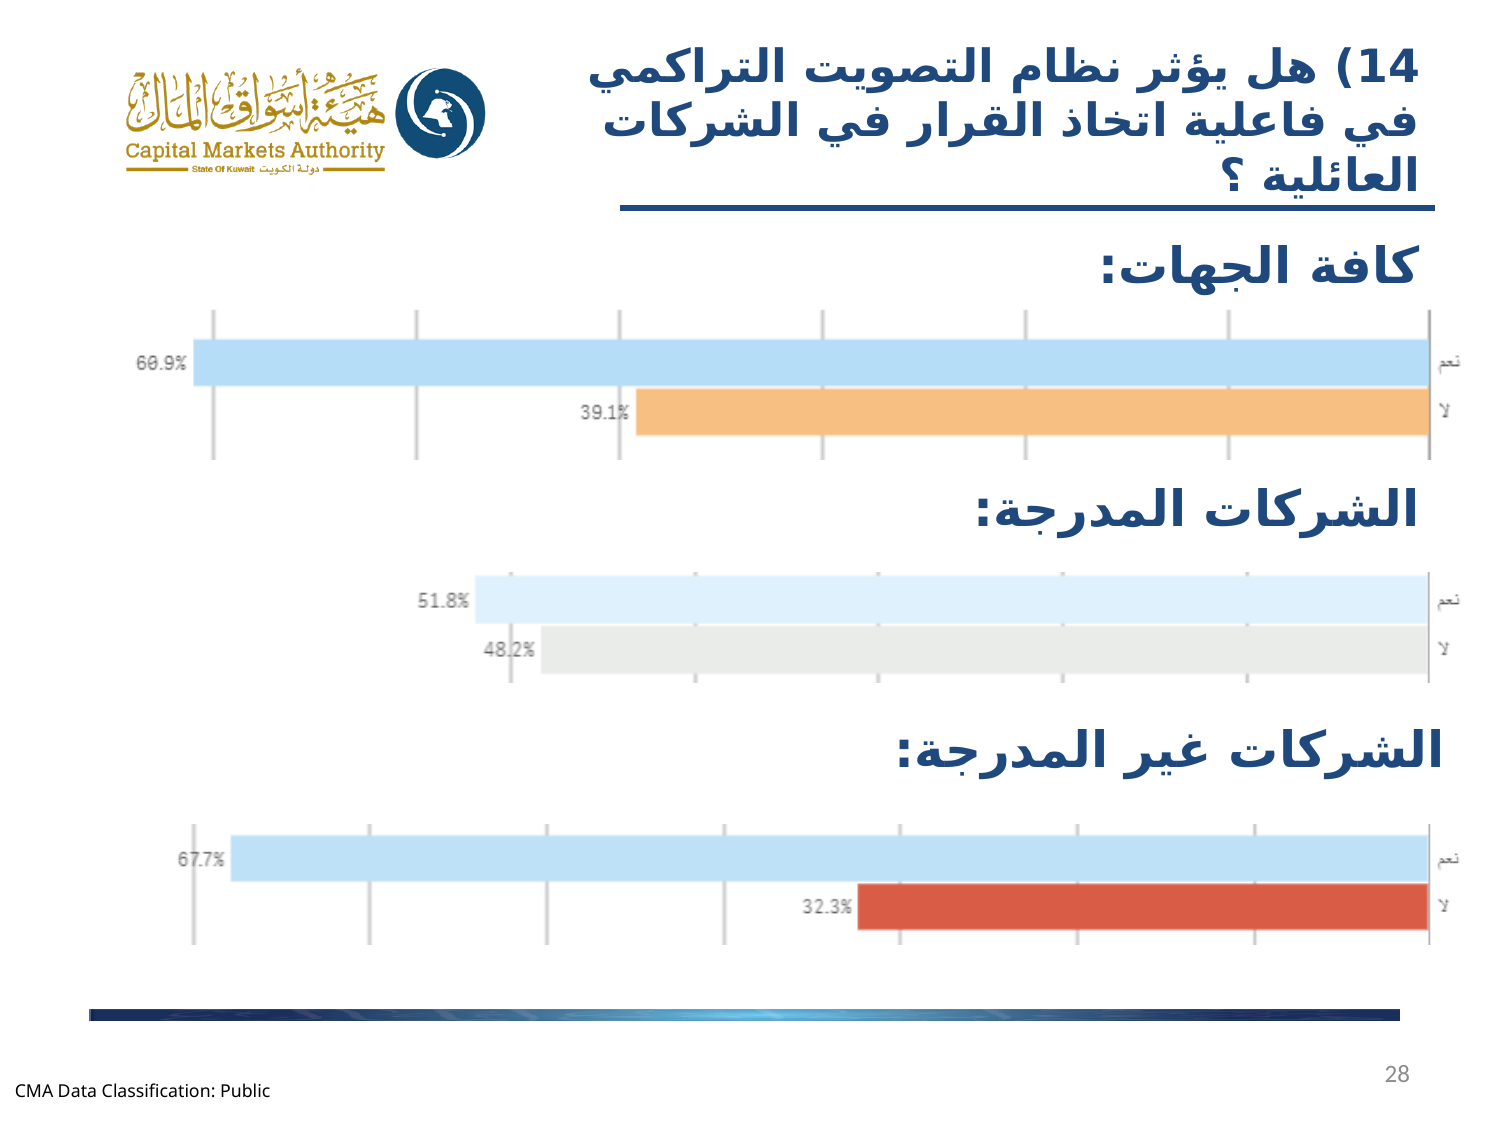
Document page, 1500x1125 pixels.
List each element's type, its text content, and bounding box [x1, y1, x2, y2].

picture [115, 304, 1497, 460]
slide_number 28 [1074, 1042, 1425, 1103]
picture [74, 40, 536, 203]
picture [168, 824, 1482, 946]
text_box كافة الجهات: [471, 212, 1436, 303]
picture [395, 571, 1482, 683]
picture [87, 1009, 1401, 1021]
title 14) هل يؤثر نظام التصويت التراكمي في فاعلية اتخاذ القرار في الشركات العائلية ؟ [537, 24, 1436, 212]
text_box الشركات المدرجة: [471, 468, 1436, 558]
text_box الشركات غير المدرجة: [496, 696, 1461, 799]
